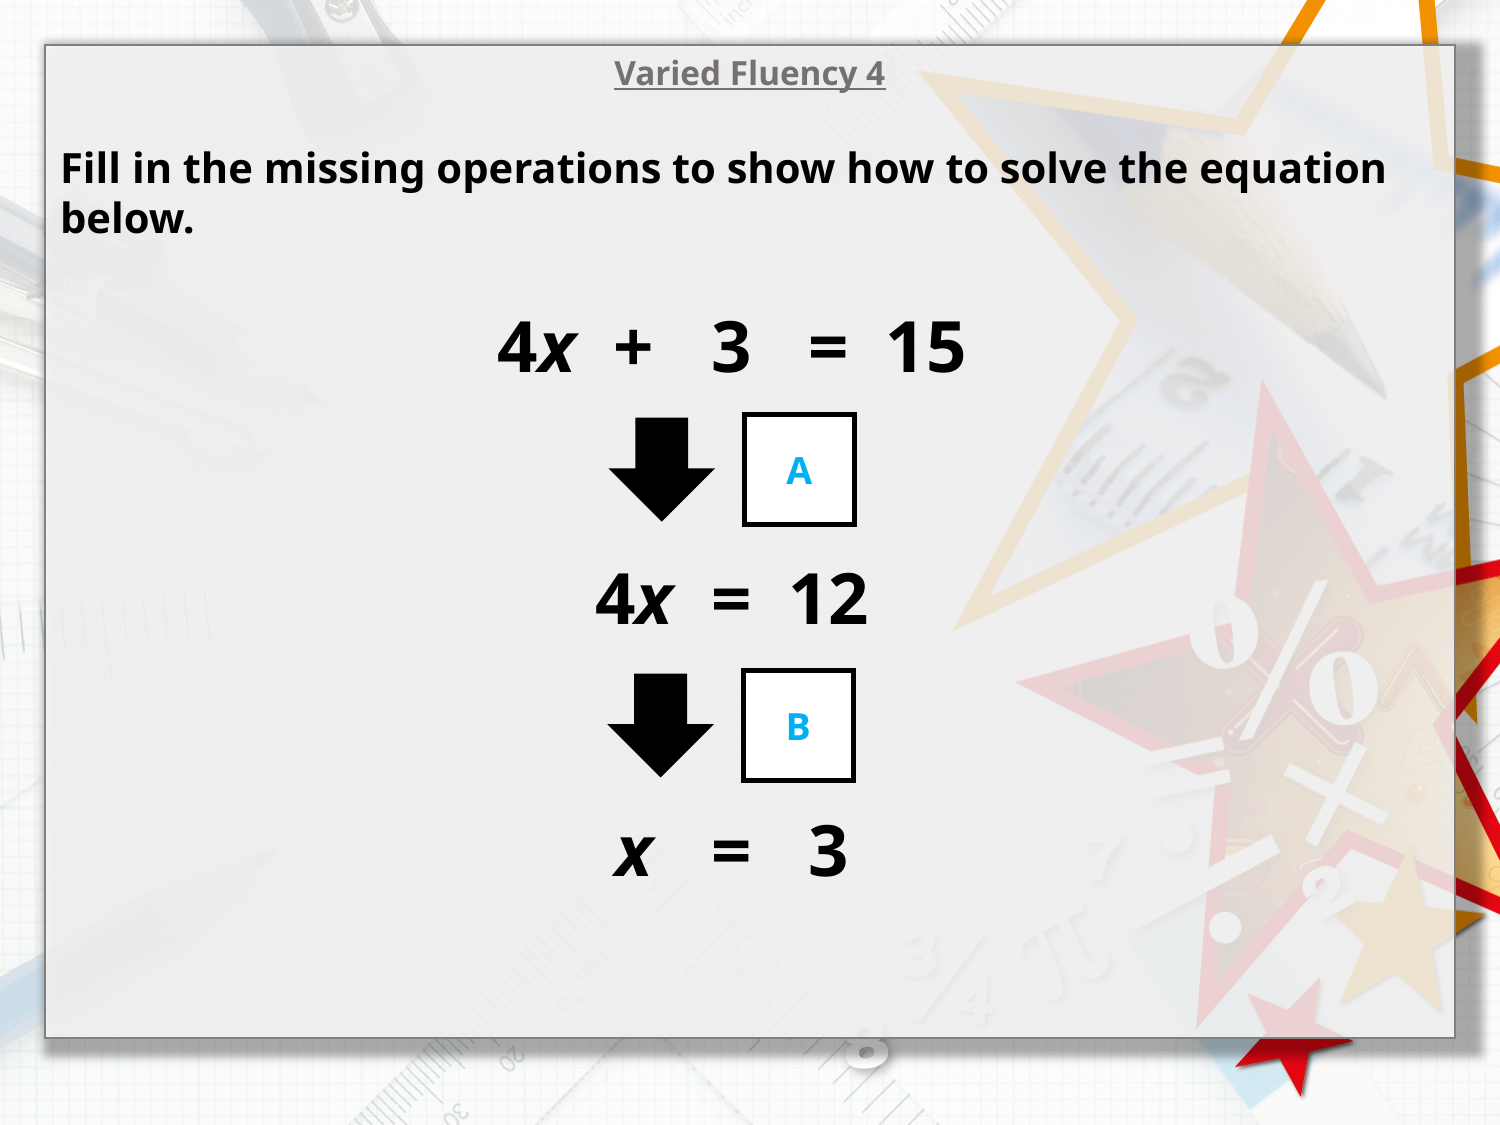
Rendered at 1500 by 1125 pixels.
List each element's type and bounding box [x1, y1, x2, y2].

text_box [609, 670, 854, 781]
text_box [611, 414, 855, 525]
picture [0, 0, 1500, 1125]
